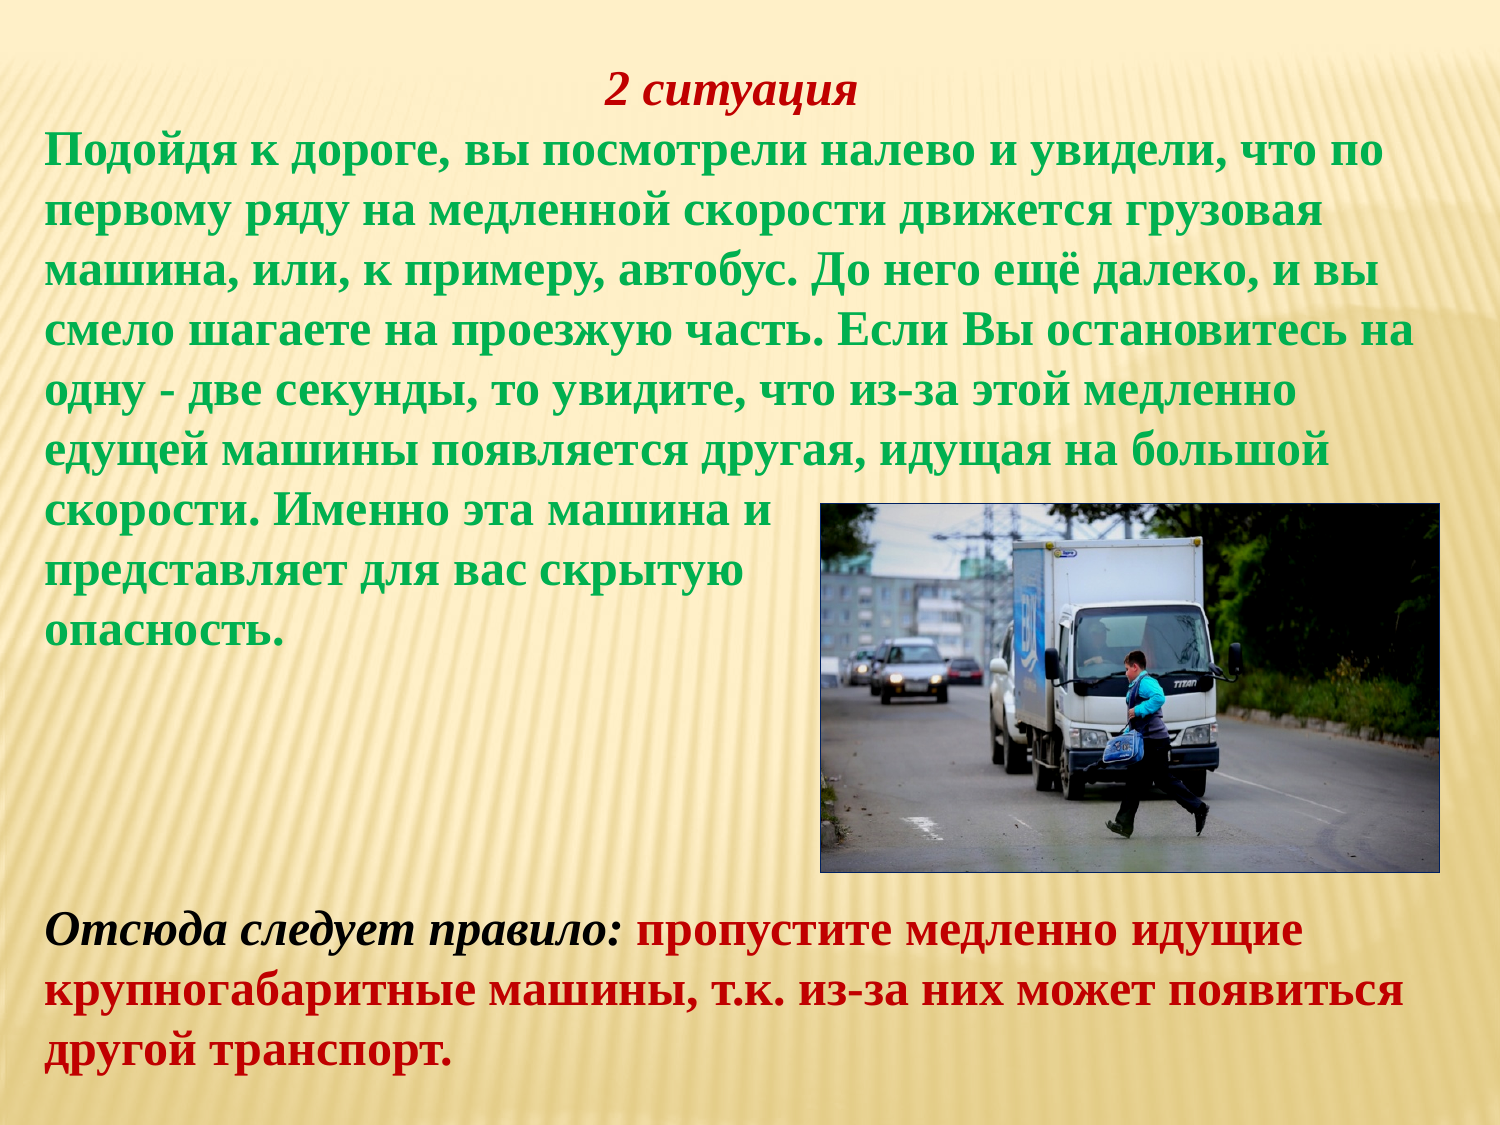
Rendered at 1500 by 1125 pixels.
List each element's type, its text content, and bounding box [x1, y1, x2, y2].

text_box 2 ситуация Подойдя к дороге, вы посмотрели налево и увидели, что по первому ряду на медленной скорости движется грузовая машина, или, к примеру, автобус. До него ещё далеко, и вы смело шагаете на проезжую часть. Если Вы остановитесь на одну - две секунды, то увидите, что из-за этой медленно едущей машины появляется другая, идущая на большой скорости. Именно эта машина и представляет для вас скрытую опасность. Отсюда следует правило: пропустите медленно идущие крупногабаритные машины, т.к. из-за них может появиться другой транспорт. [29, 47, 1447, 1083]
picture [820, 503, 1441, 873]
